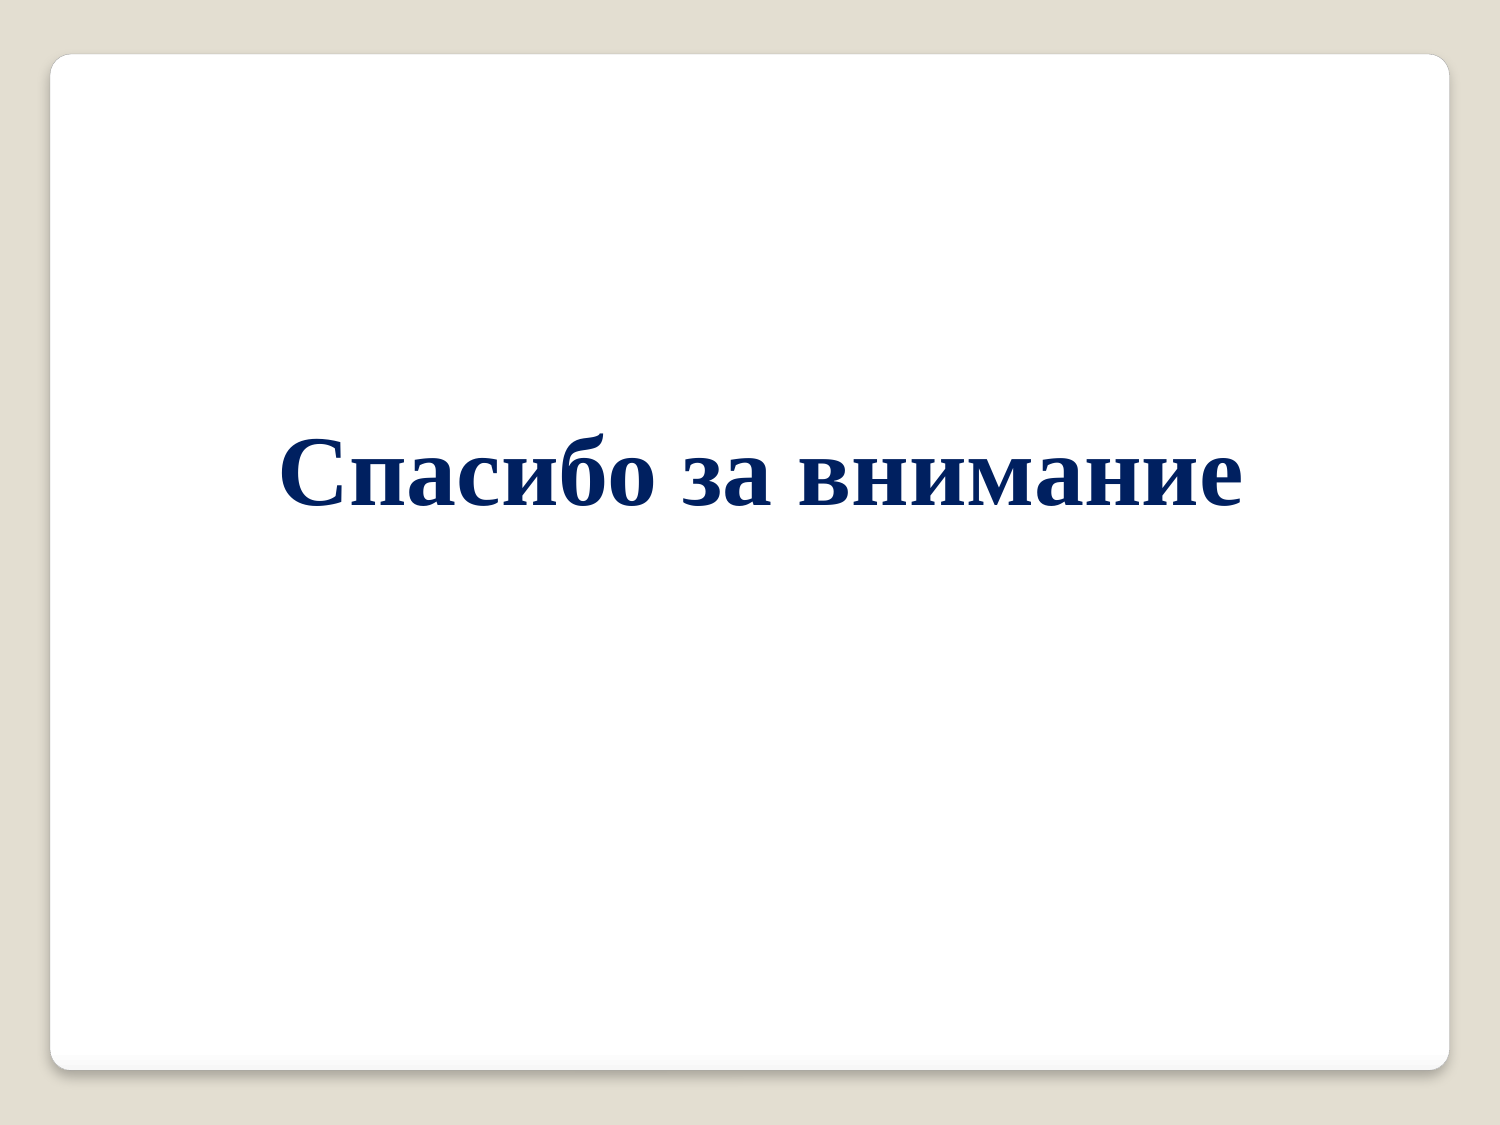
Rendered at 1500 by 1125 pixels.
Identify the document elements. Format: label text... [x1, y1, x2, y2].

text_box Спасибо за внимание [262, 398, 1259, 534]
